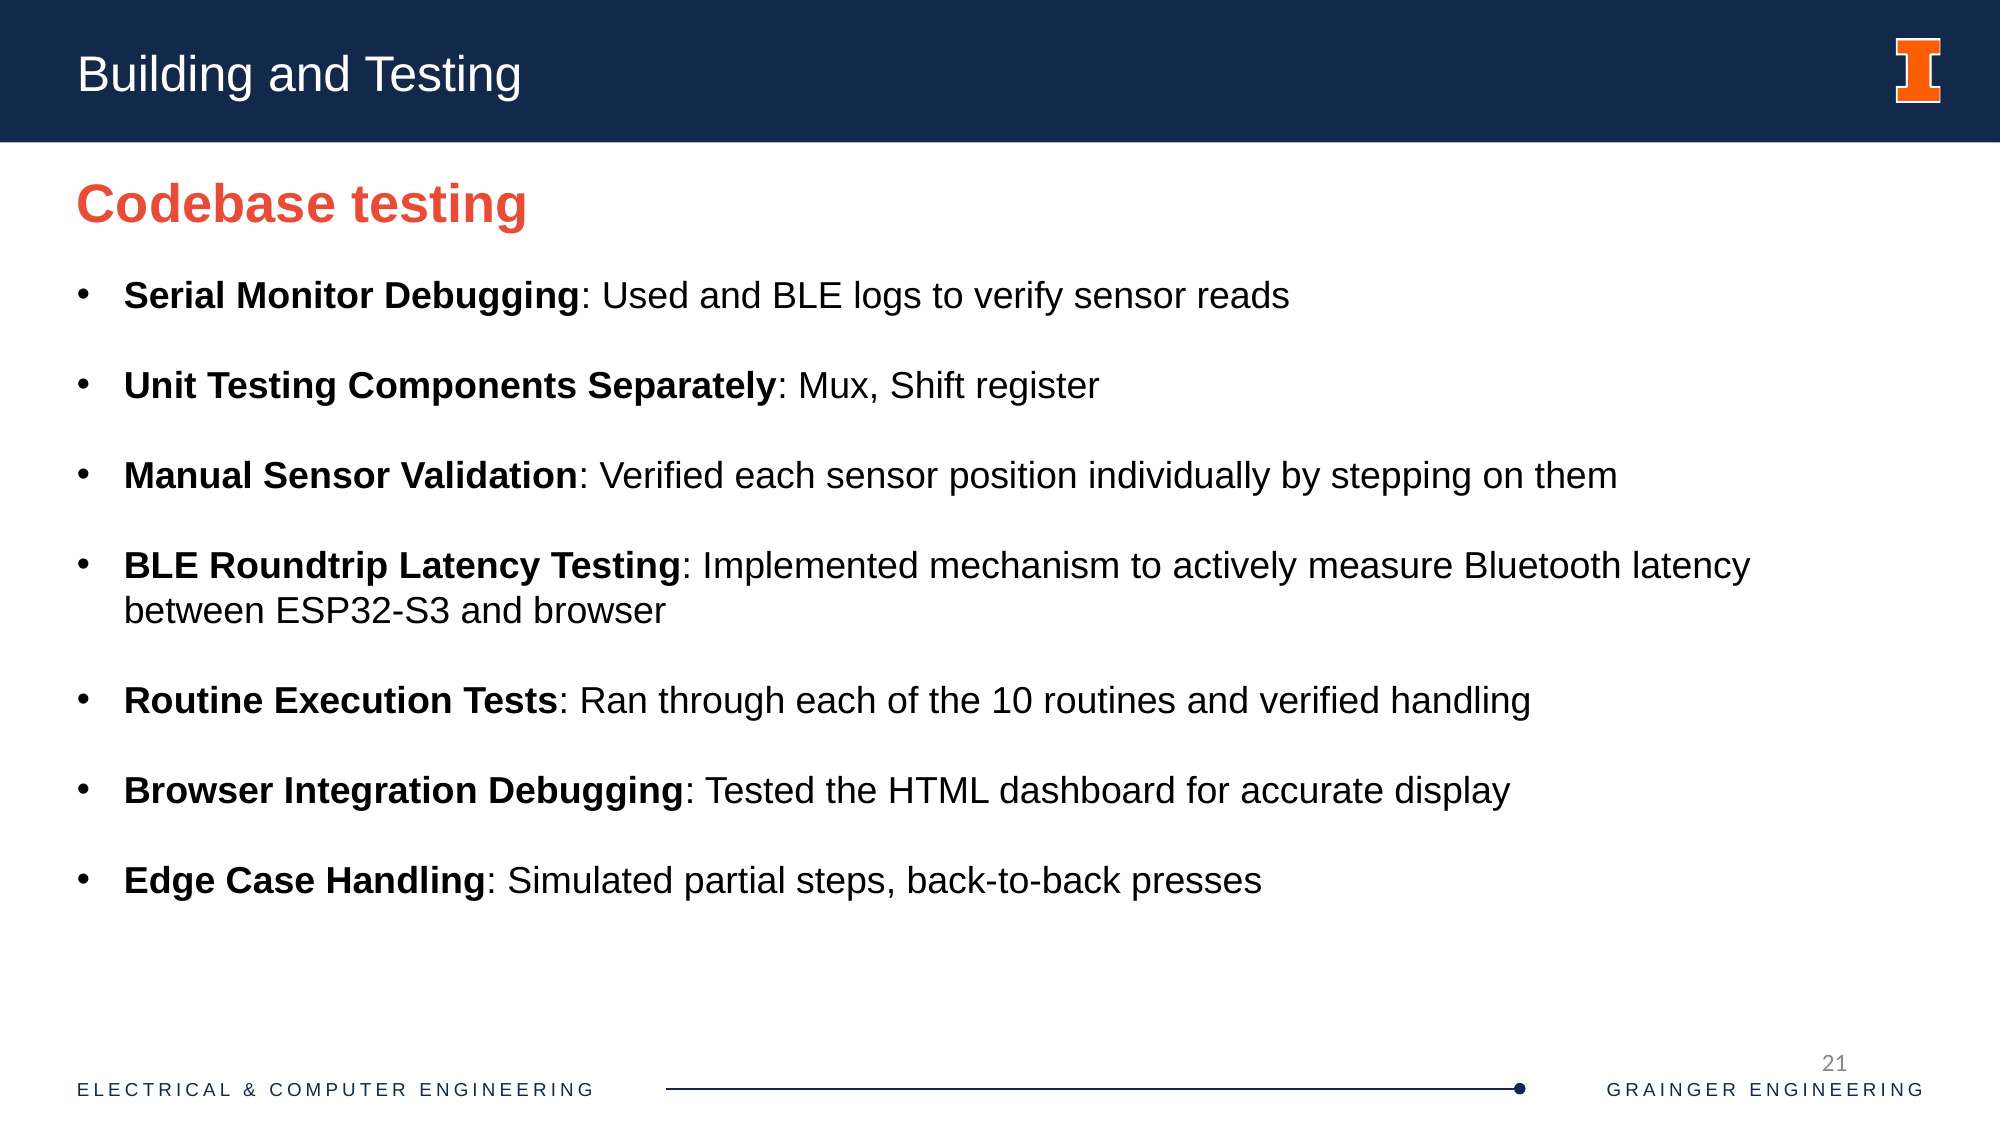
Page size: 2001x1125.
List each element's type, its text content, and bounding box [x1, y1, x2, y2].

slide_number 21 [1412, 1031, 1863, 1092]
text_box ELECTRICAL & COMPUTER ENGINEERING [61, 1070, 1373, 1108]
picture [1895, 38, 1941, 103]
text_box Codebase testing Serial Monitor Debugging: Used and BLE logs to verify sensor reads Unit Testing Components Separately: Mux, Shift register Manual Sensor Validation: Verified each sensor position individually by stepping on them BLE Roundtrip Latency Testing: Implemented mechanism to actively measure Bluetooth latency between ESP32-S3 and browser Routine Execution Tests: Ran through each of the 10 routines and verified handling Browser Integration Debugging: Tested the HTML dashboard for accurate display Edge Case Handling: Simulated partial steps, back-to-back presses [61, 169, 1826, 953]
text_box [0, 0, 2000, 143]
text_box GRAINGER ENGINEERING [1531, 1070, 1938, 1108]
text_box Building and Testing [61, 33, 1852, 169]
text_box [665, 1082, 1526, 1095]
